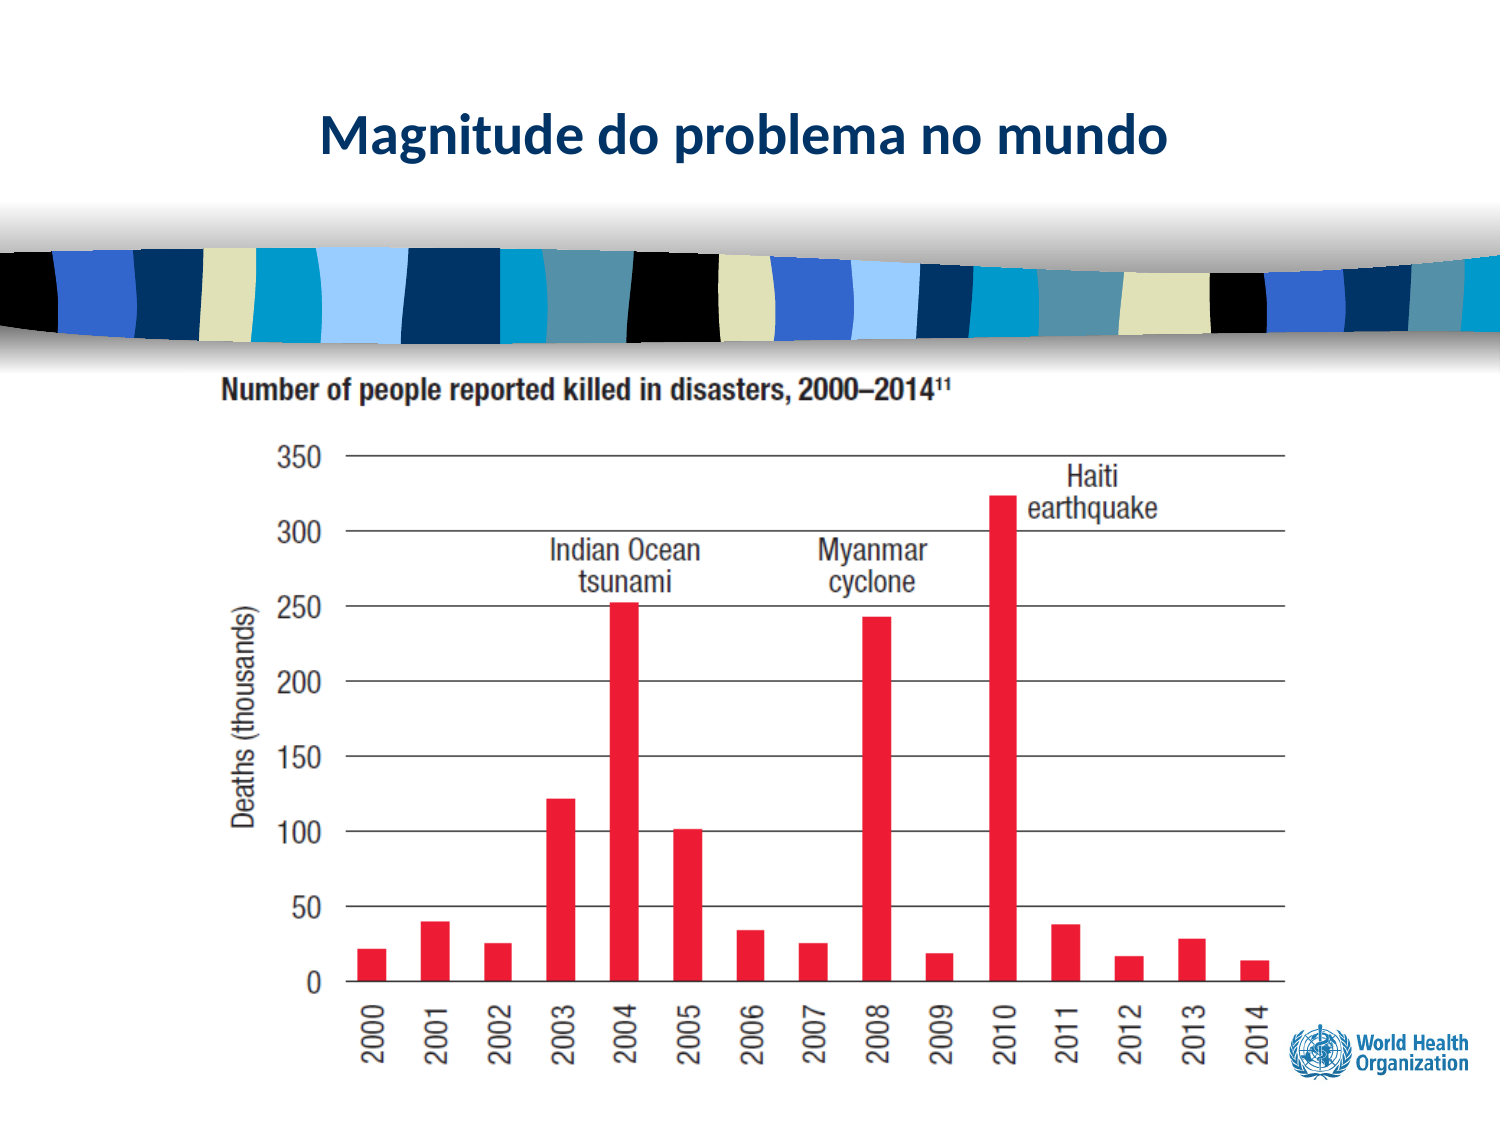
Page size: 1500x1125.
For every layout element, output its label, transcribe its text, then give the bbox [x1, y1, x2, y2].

title Magnitude do problema no mundo [159, 54, 1329, 209]
picture [183, 373, 1499, 1095]
